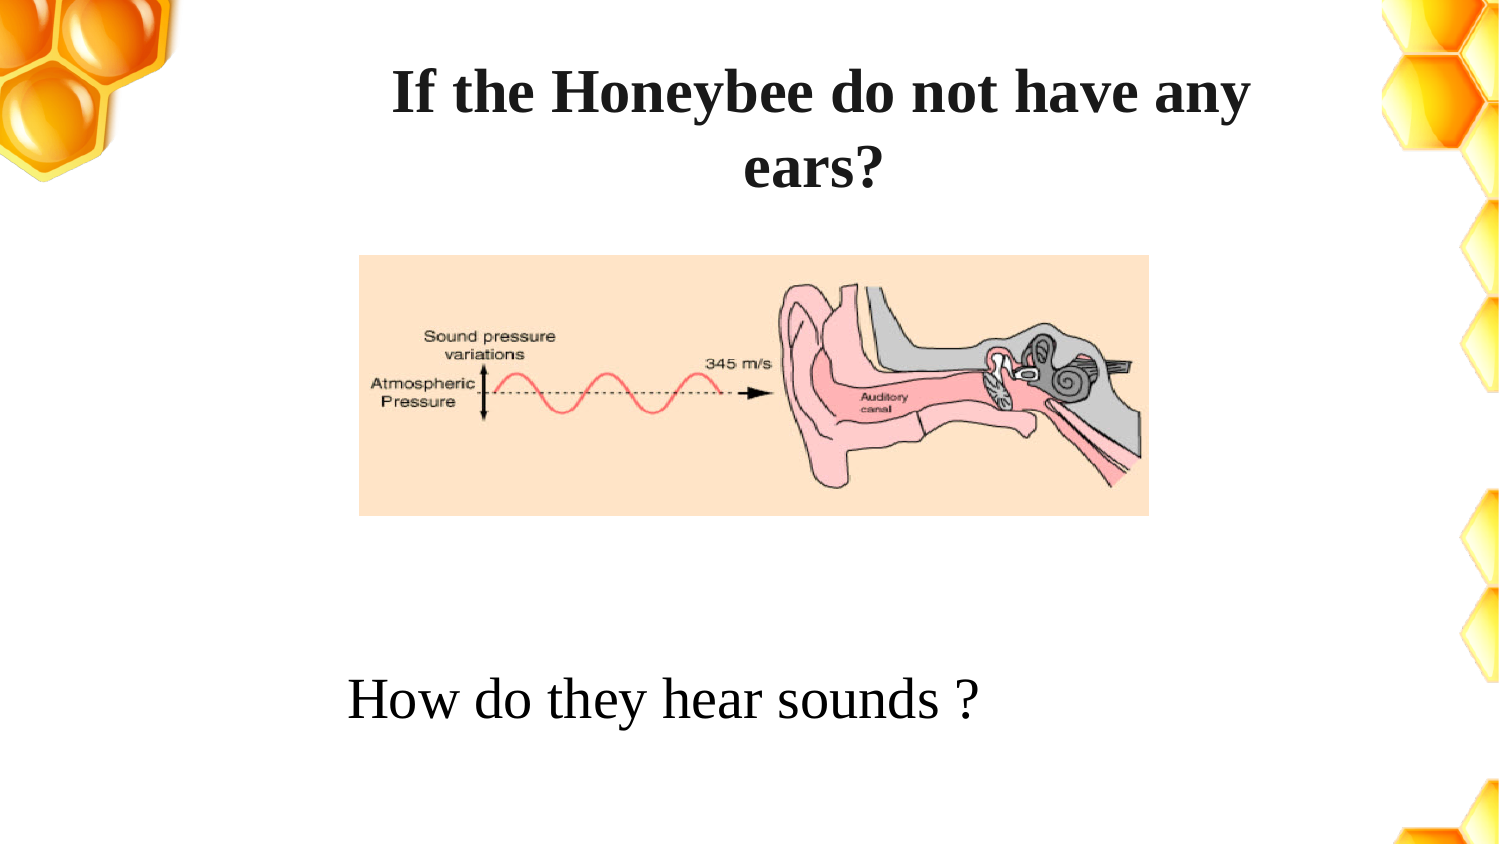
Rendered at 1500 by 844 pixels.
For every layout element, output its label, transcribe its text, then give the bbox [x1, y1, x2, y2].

text_box How do they hear sounds ? [332, 653, 1093, 738]
picture [0, 0, 211, 245]
title If the Honeybee do not have any ears? [286, 34, 1343, 214]
picture [1381, 0, 1499, 844]
picture [359, 255, 1149, 517]
